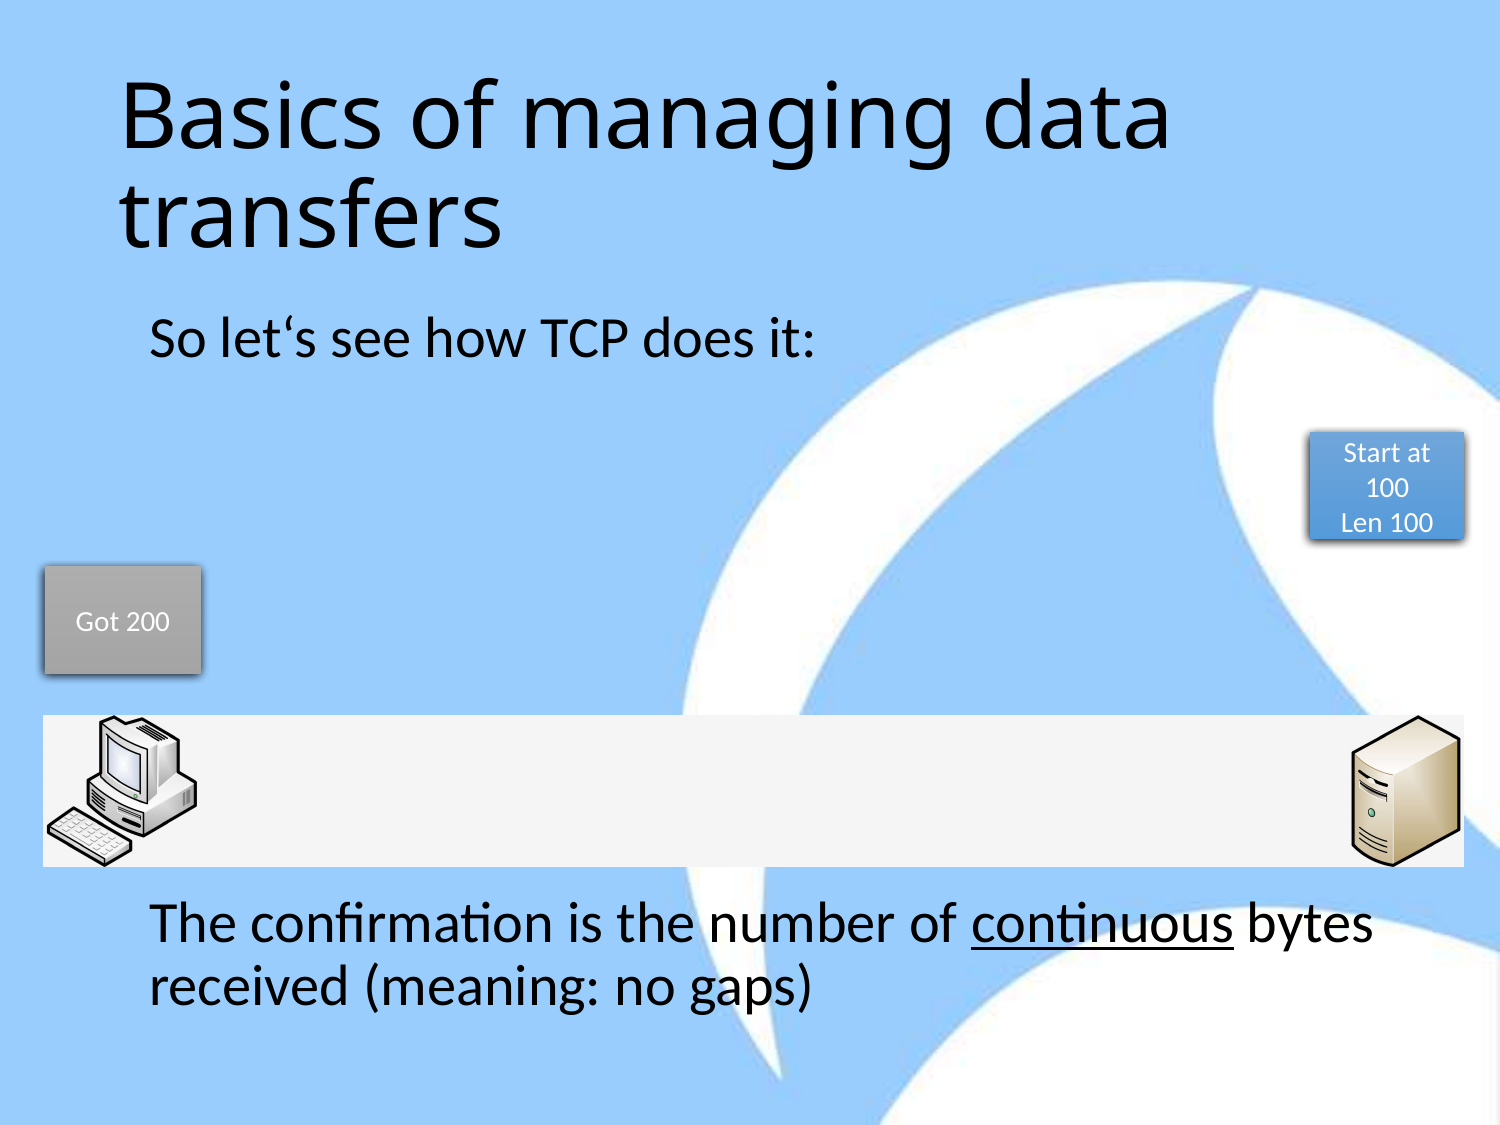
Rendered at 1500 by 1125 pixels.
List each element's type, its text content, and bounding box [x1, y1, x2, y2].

list So let‘s see how TCP does it: The confirmation is the number of continuous bytes received (meaning: no gaps) [103, 867, 1397, 1059]
picture [0, 0, 1500, 1125]
text_box Got 200 [44, 566, 201, 674]
list So let‘s see how TCP does it: The confirmation is the number of continuous bytes received (meaning: no gaps) [103, 299, 1397, 715]
text_box Start at 100 Len 100 [1310, 432, 1464, 539]
title Basics of managing data transfers [103, 59, 1397, 278]
